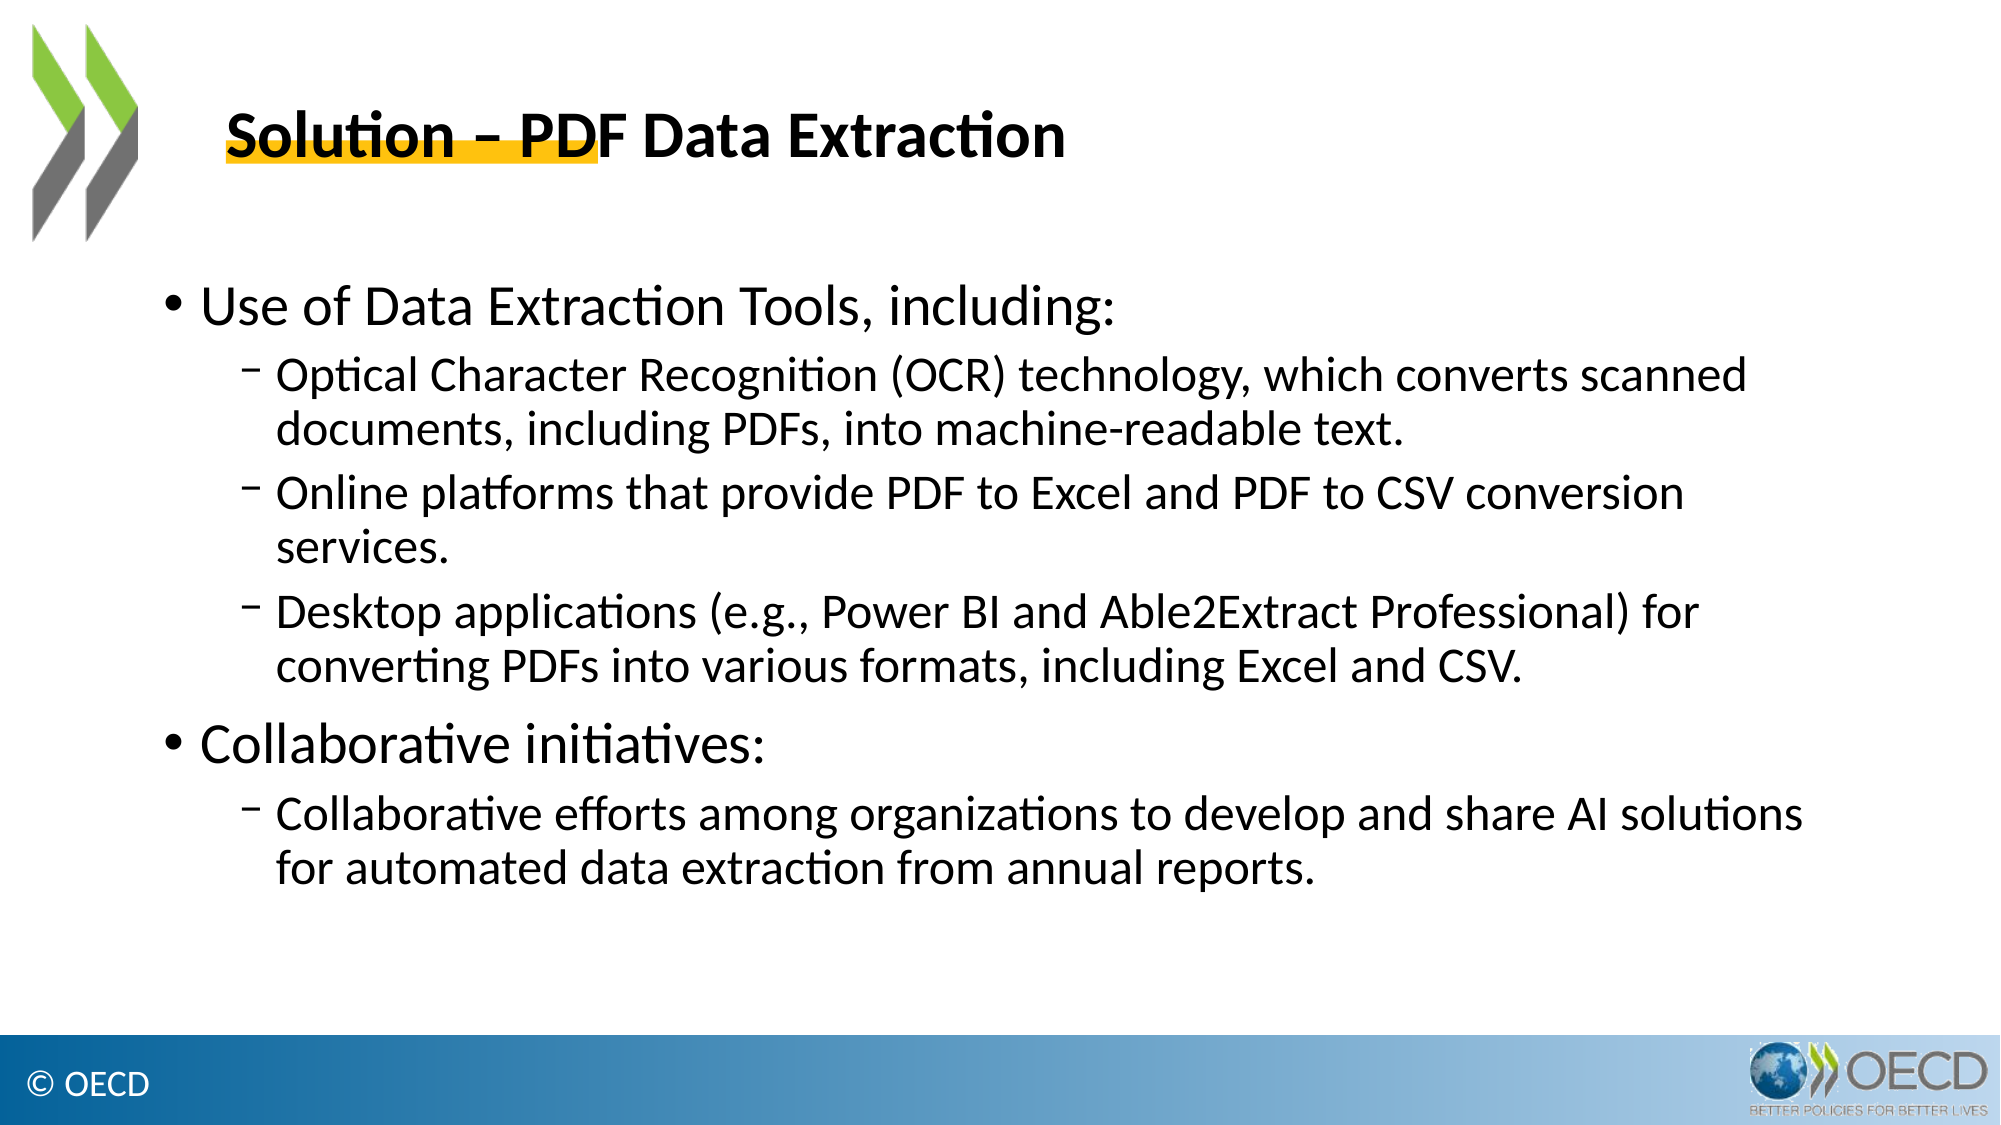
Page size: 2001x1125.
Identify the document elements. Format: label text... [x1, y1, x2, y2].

picture [24, 24, 138, 242]
list Use of Data Extraction Tools, including: Optical Character Recognition (OCR) technology, which converts scanned documents, including PDFs, into machine-readable text. Online platforms that provide PDF to Excel and PDF to CSV conversion services. Desktop applications (e.g., Power BI and Able2Extract Professional) for converting PDFs into various formats, including Excel and CSV. Collaborative initiatives: Collaborative efforts among organizations to develop and share AI solutions for automated data extraction from annual reports. [148, 267, 1877, 969]
list Solution – PDF Data Extraction [211, 93, 1877, 176]
picture [1750, 1042, 1988, 1116]
